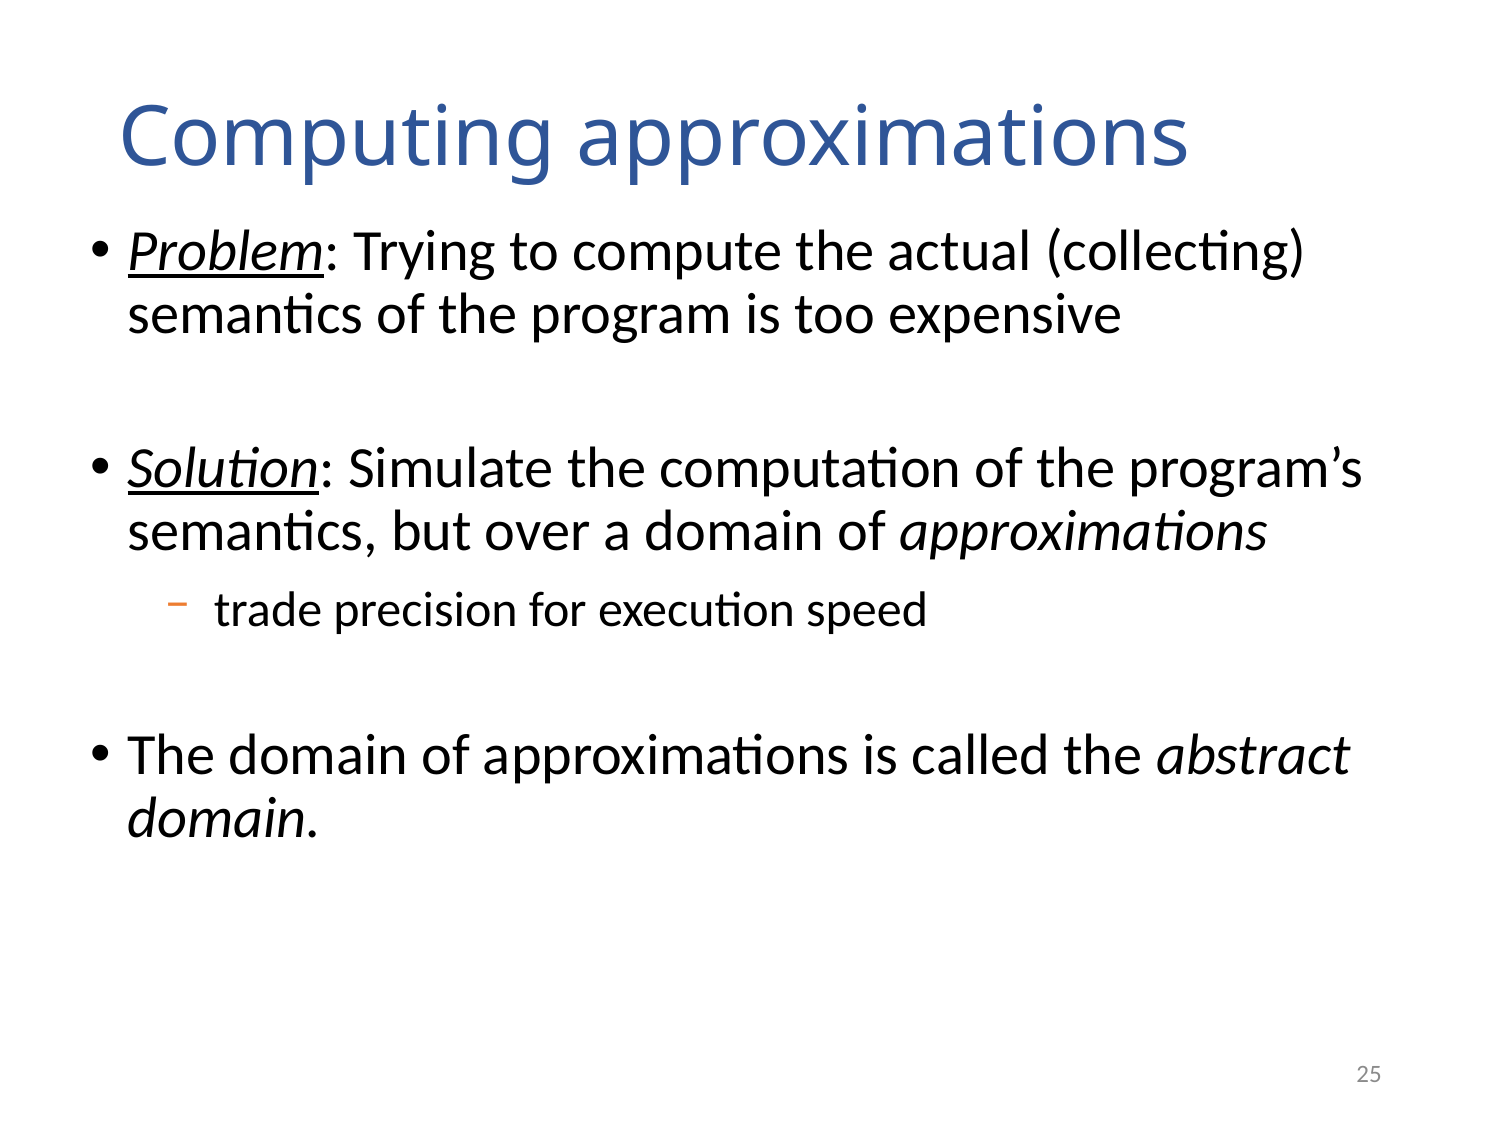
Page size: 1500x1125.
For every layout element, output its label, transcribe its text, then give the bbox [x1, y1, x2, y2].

slide_number 25 [1059, 1042, 1397, 1103]
list Problem: Trying to compute the actual (collecting) semantics of the program is too expensive Solution: Simulate the computation of the program’s semantics, but over a domain of approximations trade precision for execution speed The domain of approximations is called the abstract domain. [75, 212, 1450, 1005]
title Computing approximations [103, 59, 1397, 212]
